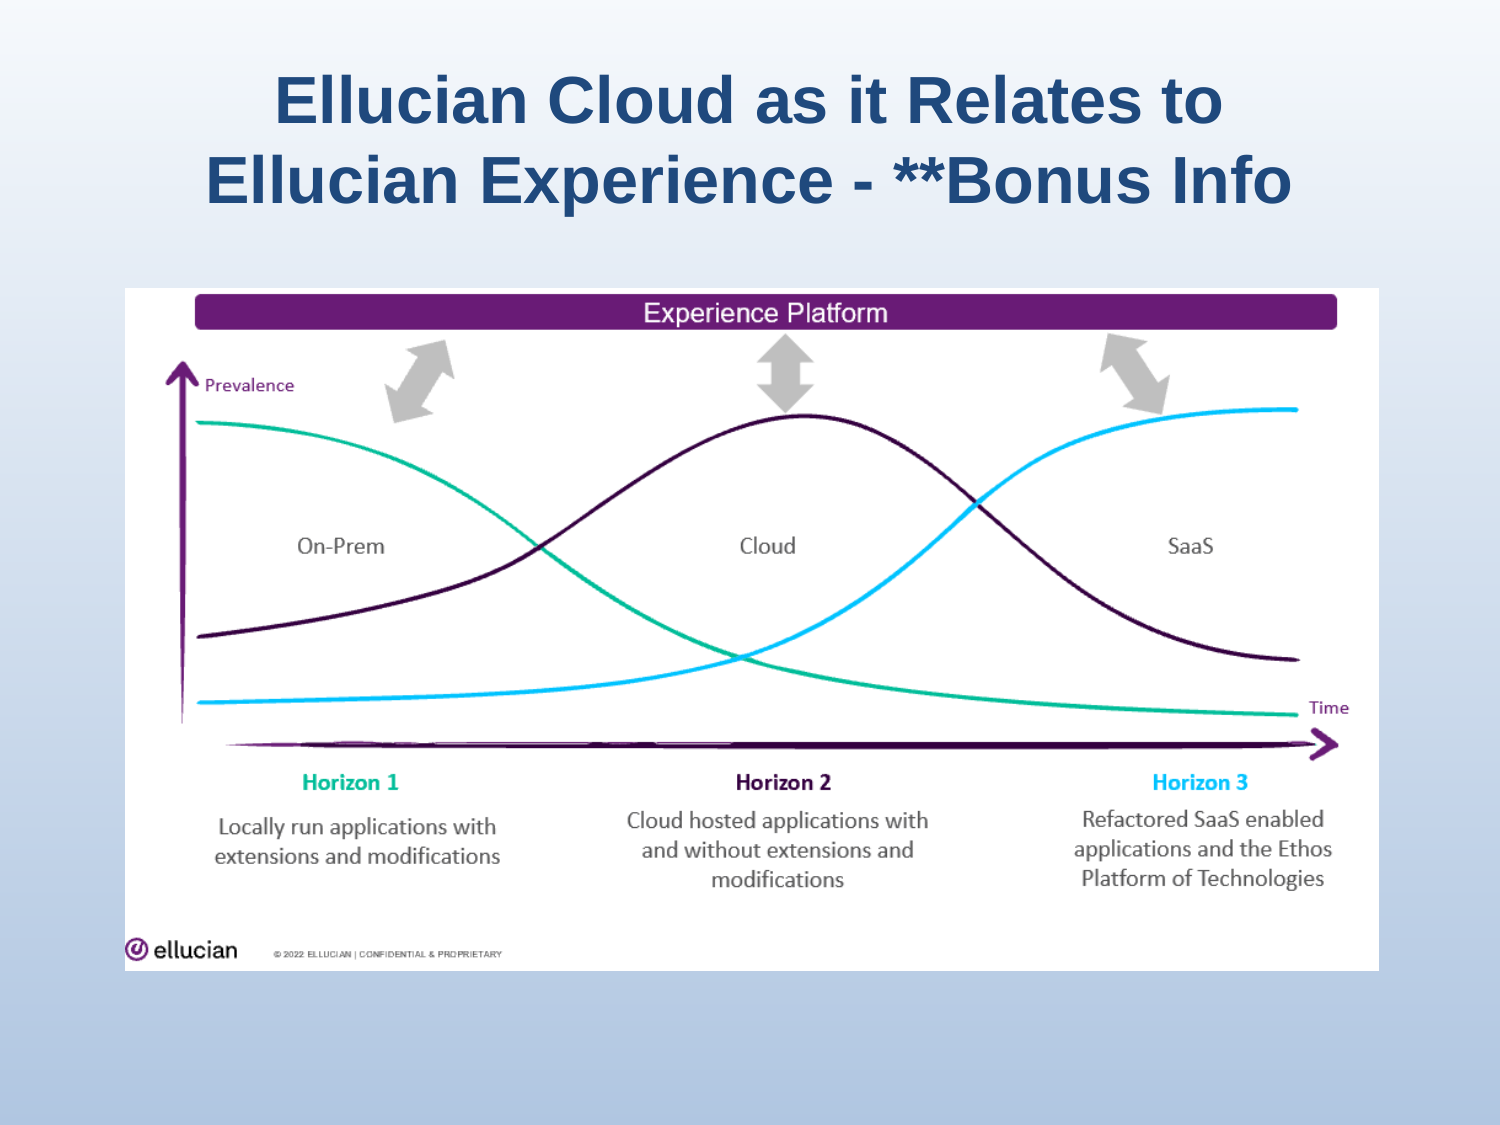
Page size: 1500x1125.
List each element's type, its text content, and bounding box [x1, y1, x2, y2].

title Ellucian Cloud as it Relates to Ellucian Experience - **Bonus Info [0, 88, 1500, 346]
picture [125, 288, 1380, 971]
